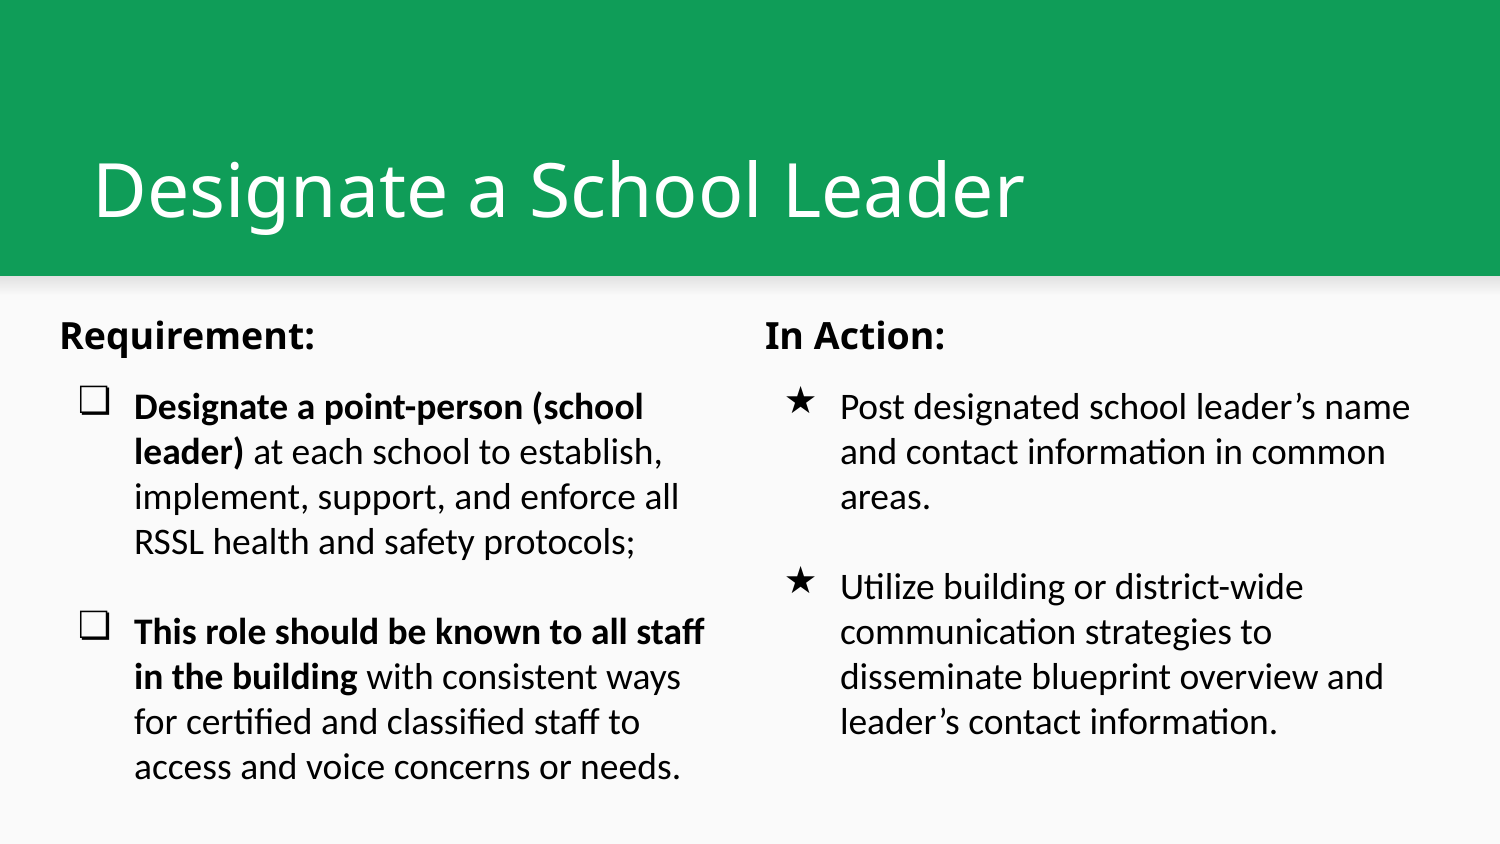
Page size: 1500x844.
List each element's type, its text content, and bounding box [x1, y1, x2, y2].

list In Action: Post designated school leader’s name and contact information in common areas. Utilize building or district-wide communication strategies to disseminate blueprint overview and leader’s contact information. [750, 289, 1456, 824]
list Requirement: Designate a point-person (school leader) at each school to establish, implement, support, and enforce all RSSL health and safety protocols; This role should be known to all staff in the building with consistent ways for certified and classified staff to access and voice concerns or needs. [44, 289, 737, 824]
title Designate a School Leader [77, 121, 1427, 248]
